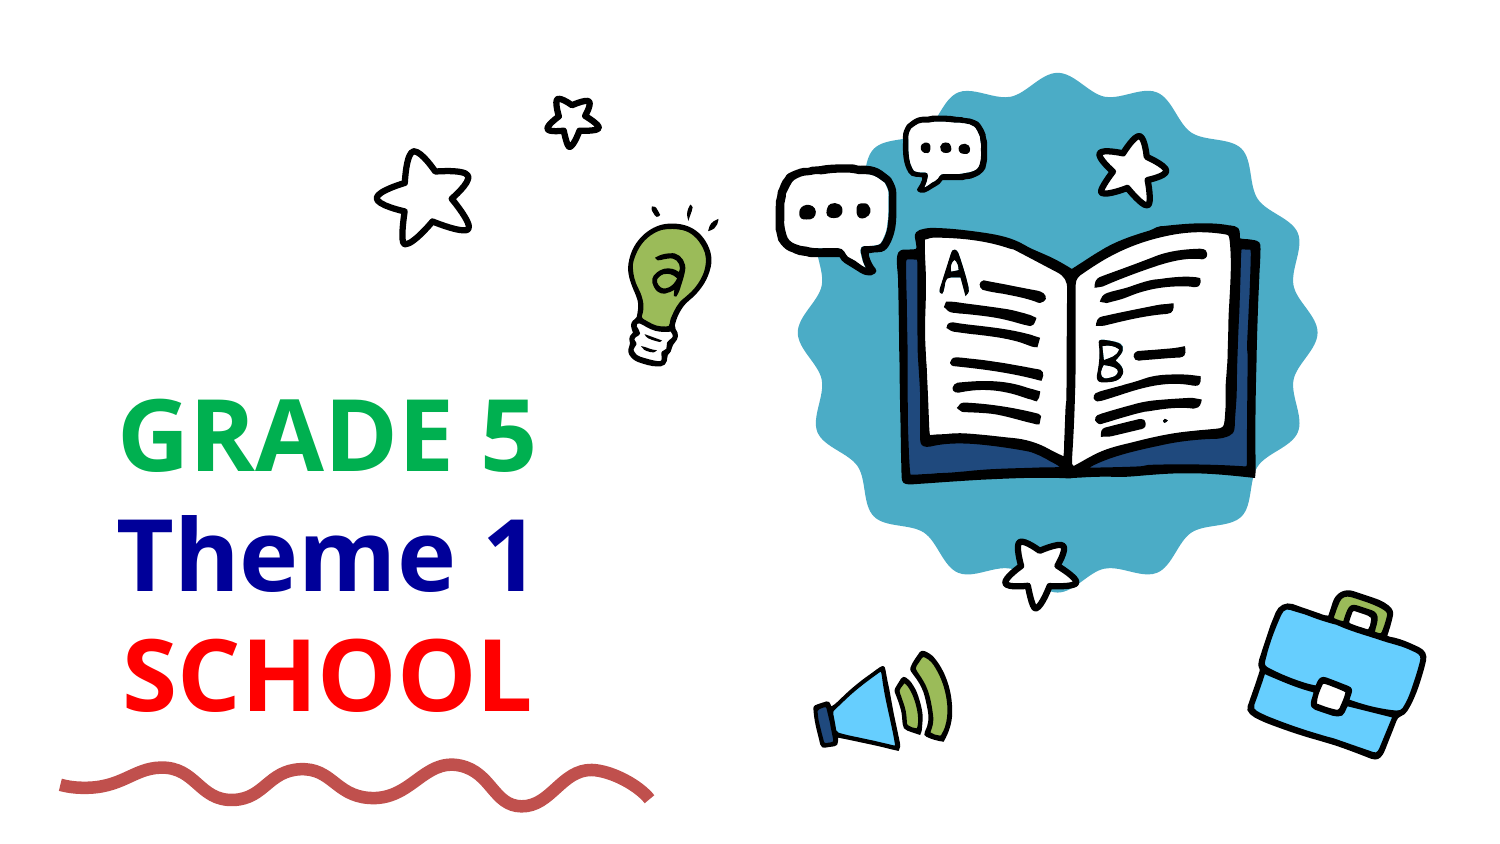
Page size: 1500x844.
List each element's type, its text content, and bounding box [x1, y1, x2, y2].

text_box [902, 114, 988, 194]
text_box [797, 284, 1251, 593]
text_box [896, 223, 1261, 485]
text_box GRADE 5 Theme 1 SCHOOL [69, 365, 587, 739]
text_box [1005, 541, 1077, 609]
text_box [1260, 590, 1421, 745]
text_box [1099, 136, 1167, 206]
text_box [547, 98, 599, 147]
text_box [812, 659, 953, 754]
text_box [902, 72, 1318, 459]
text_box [622, 200, 706, 367]
text_box [867, 139, 897, 162]
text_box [775, 163, 897, 276]
text_box [376, 151, 469, 245]
